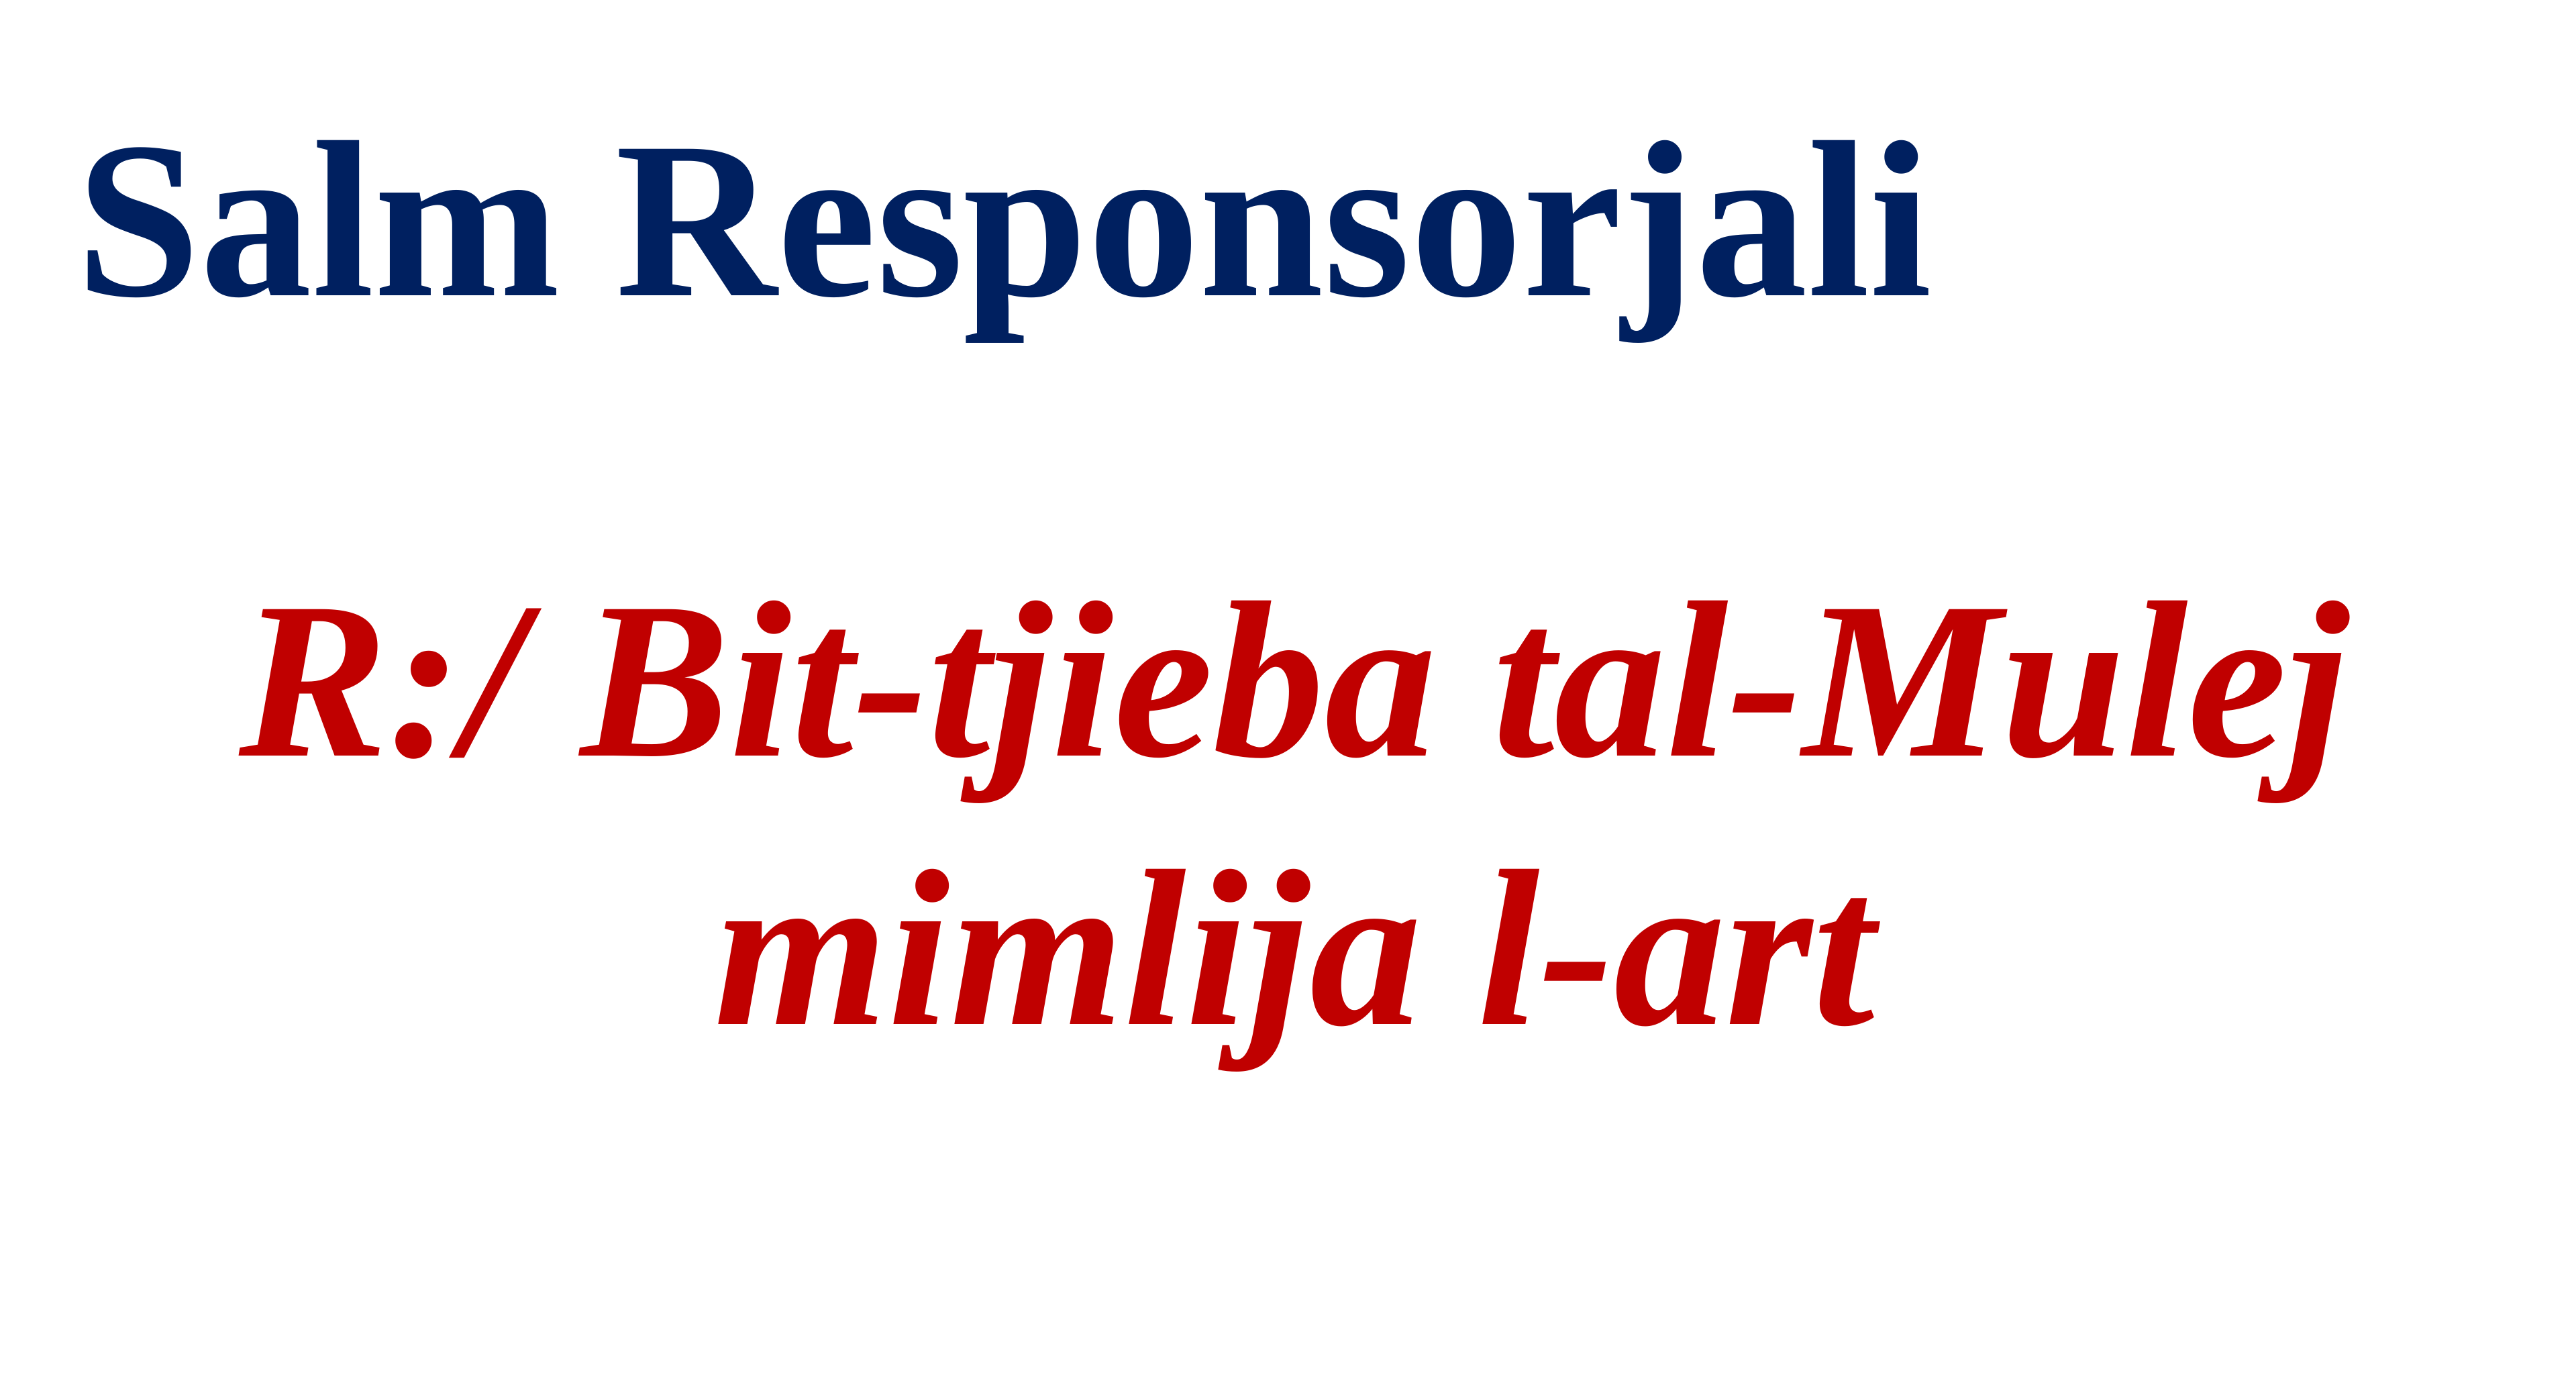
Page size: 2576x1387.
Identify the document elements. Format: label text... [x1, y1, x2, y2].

text_box Salm Responsorjali [66, 67, 2057, 346]
list R:/ Bit-tjieba tal-Mulej mimlija l-art [66, 527, 2524, 1094]
